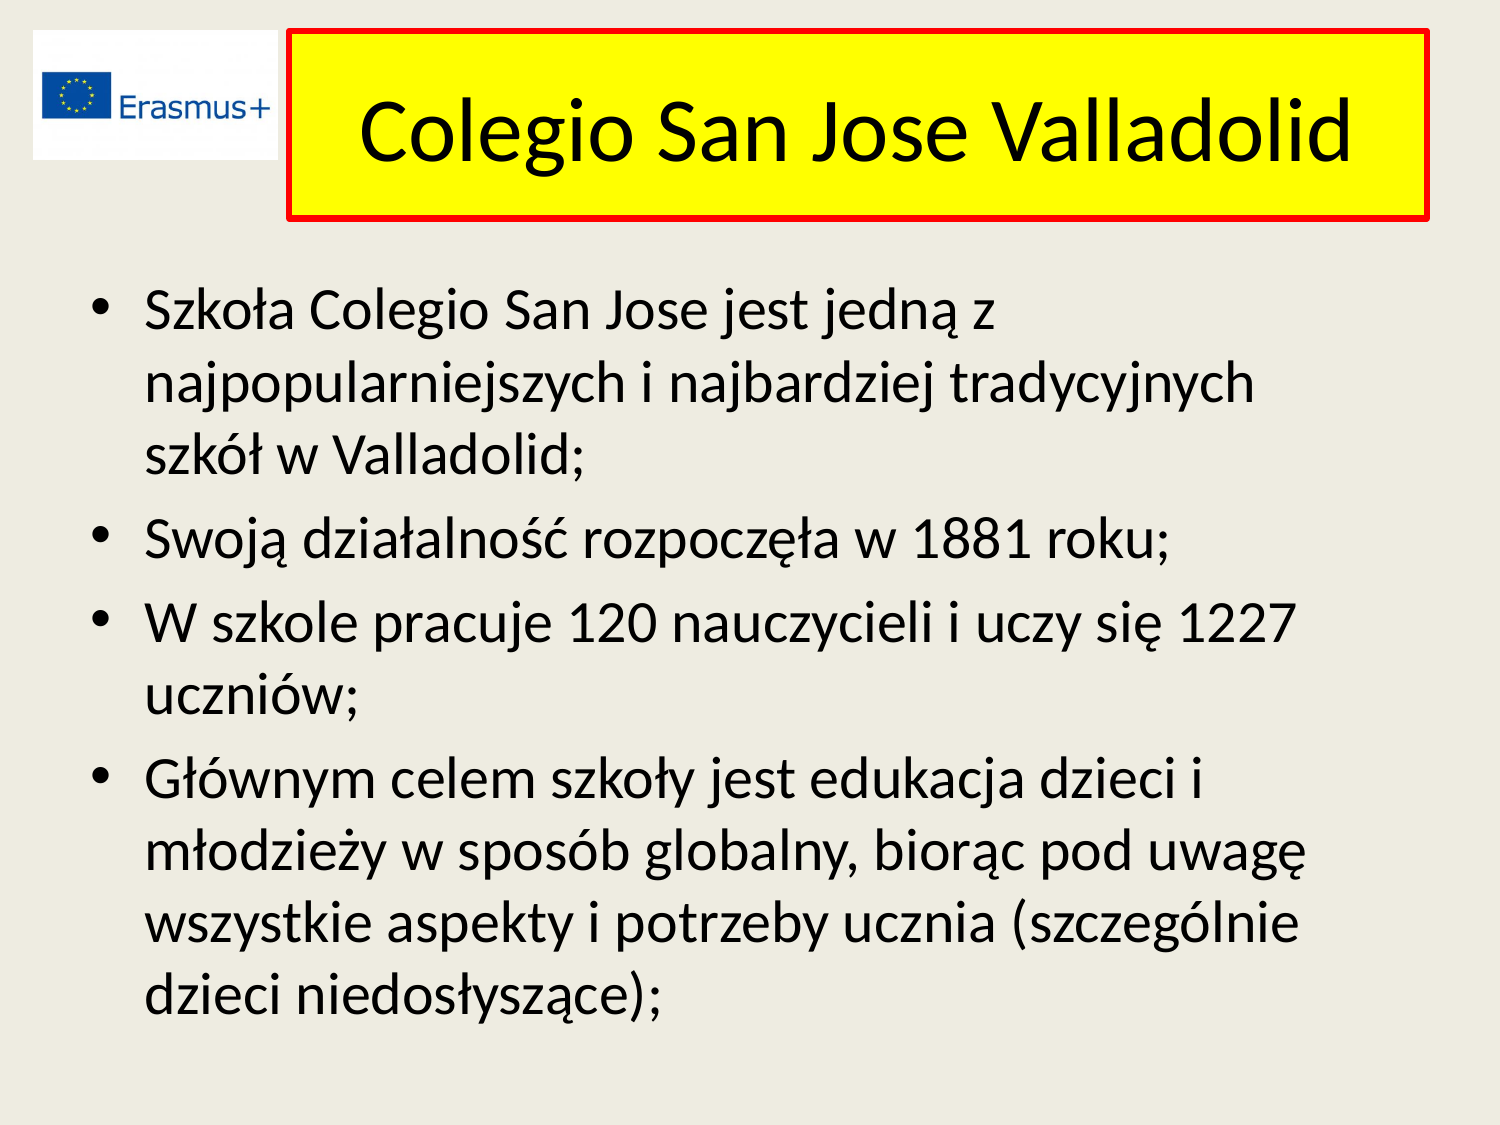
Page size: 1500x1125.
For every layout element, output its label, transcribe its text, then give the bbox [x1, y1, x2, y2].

picture [33, 30, 278, 160]
title Colegio San Jose Valladolid [289, 30, 1427, 219]
list Szkoła Colegio San Jose jest jedną z najpopularniejszych i najbardziej tradycyjnych szkół w Valladolid; Swoją działalność rozpoczęła w 1881 roku; W szkole pracuje 120 nauczycieli i uczy się 1227 uczniów; Głównym celem szkoły jest edukacja dzieci i młodzieży w sposób globalny, biorąc pod uwagę wszystkie aspekty i potrzeby ucznia (szczególnie dzieci niedosłyszące); [75, 262, 1400, 1035]
